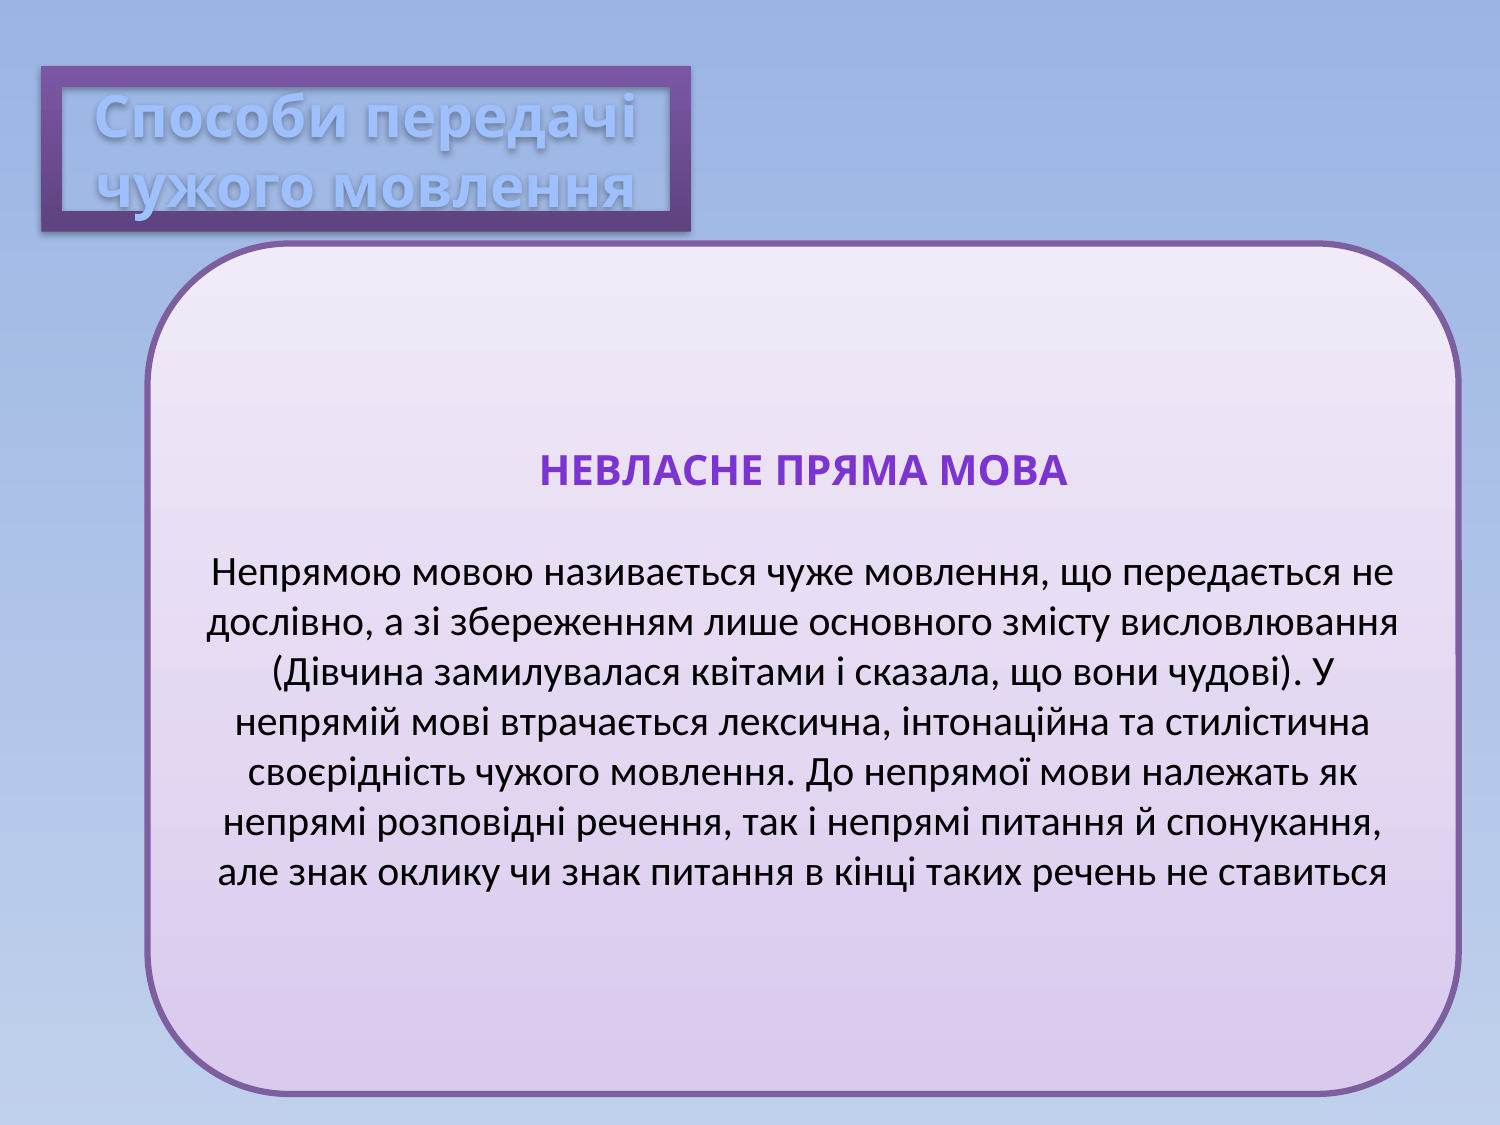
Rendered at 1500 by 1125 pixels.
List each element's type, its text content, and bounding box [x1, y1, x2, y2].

text_box Способи передачі чужого мовлення [41, 66, 691, 232]
text_box Невласне пряма мова Непрямою мовою називається чуже мовлення, що передається не дослівно, а зі збереженням лише основного змісту висловлювання (Дівчина замилувалася квітами і сказала, що вони чудові). У непрямій мові втрачається лексична, інтонаційна та стилістична своєрідність чужого мовлення. До непрямої мови належать як непрямі розповідні речення, так і непрямі питання й спонукання, але знак оклику чи знак питання в кінці таких речень не ставиться [146, 242, 1460, 1095]
